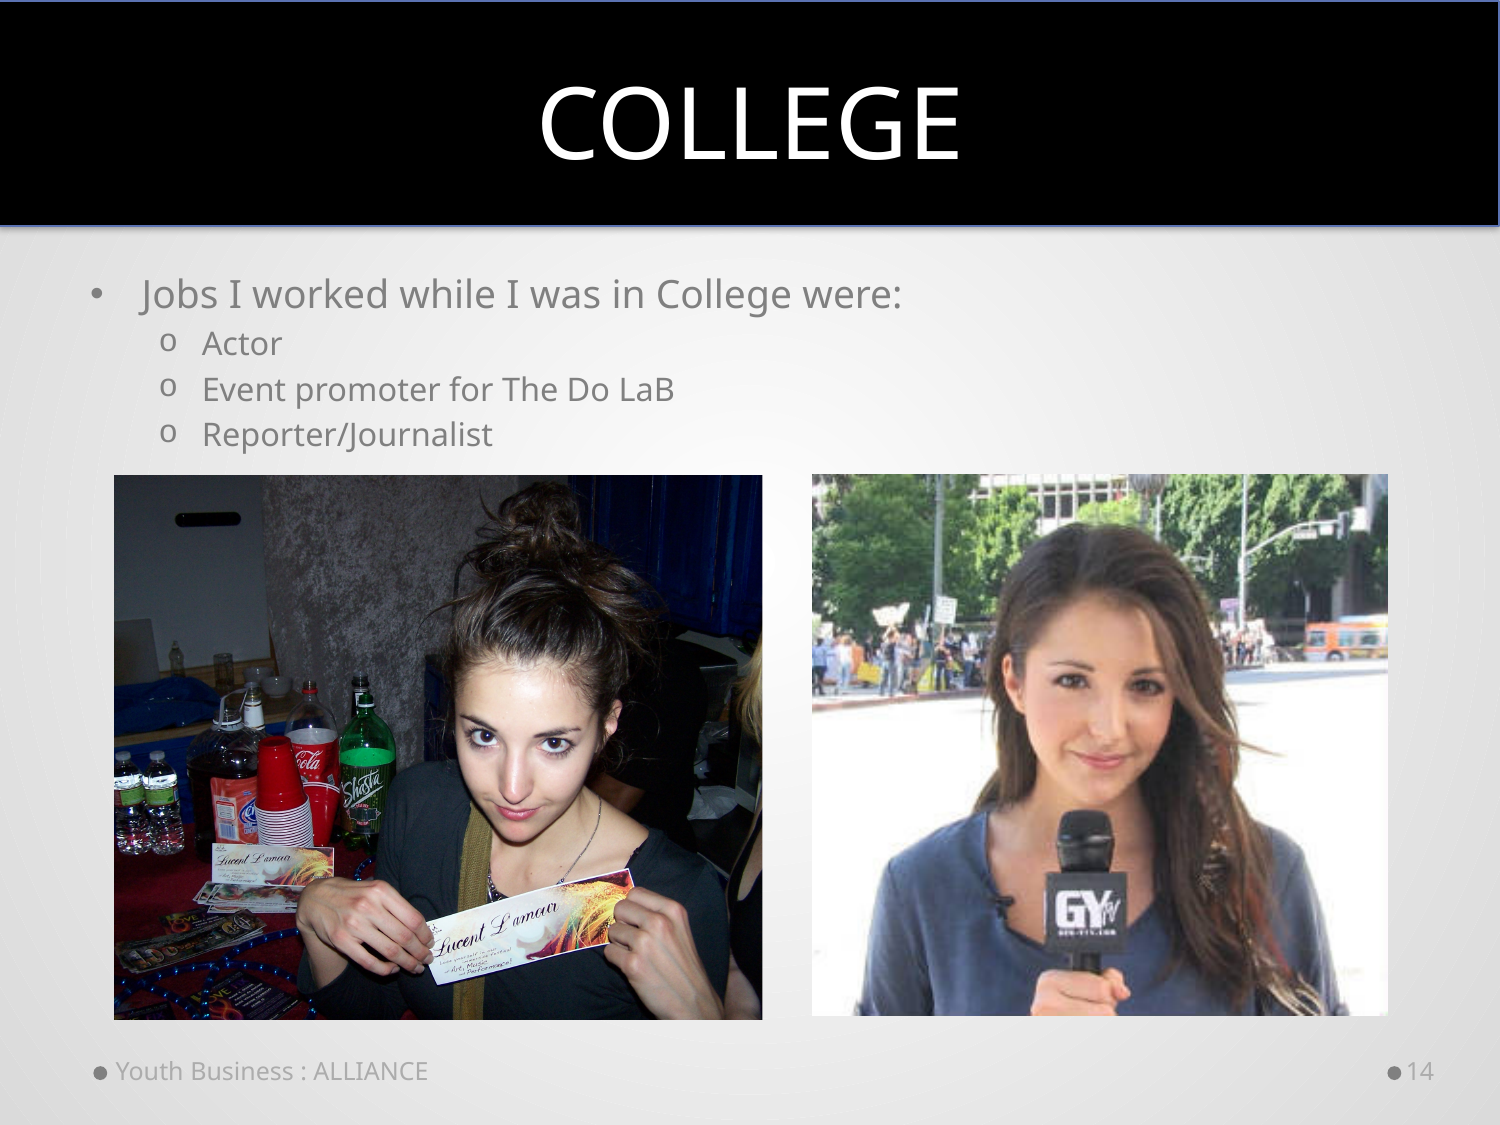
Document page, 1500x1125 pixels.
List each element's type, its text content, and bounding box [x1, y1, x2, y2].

text_box [0, 0, 1500, 227]
title college [75, 22, 1425, 188]
slide_number 14 [1401, 1042, 1494, 1103]
picture [812, 474, 1388, 1016]
footer Youth Business : ALLIANCE [108, 1042, 576, 1103]
list Jobs I worked while I was in College were: Actor Event promoter for The Do LaB Reporter/Journalist [75, 262, 1425, 463]
picture [113, 475, 763, 1020]
